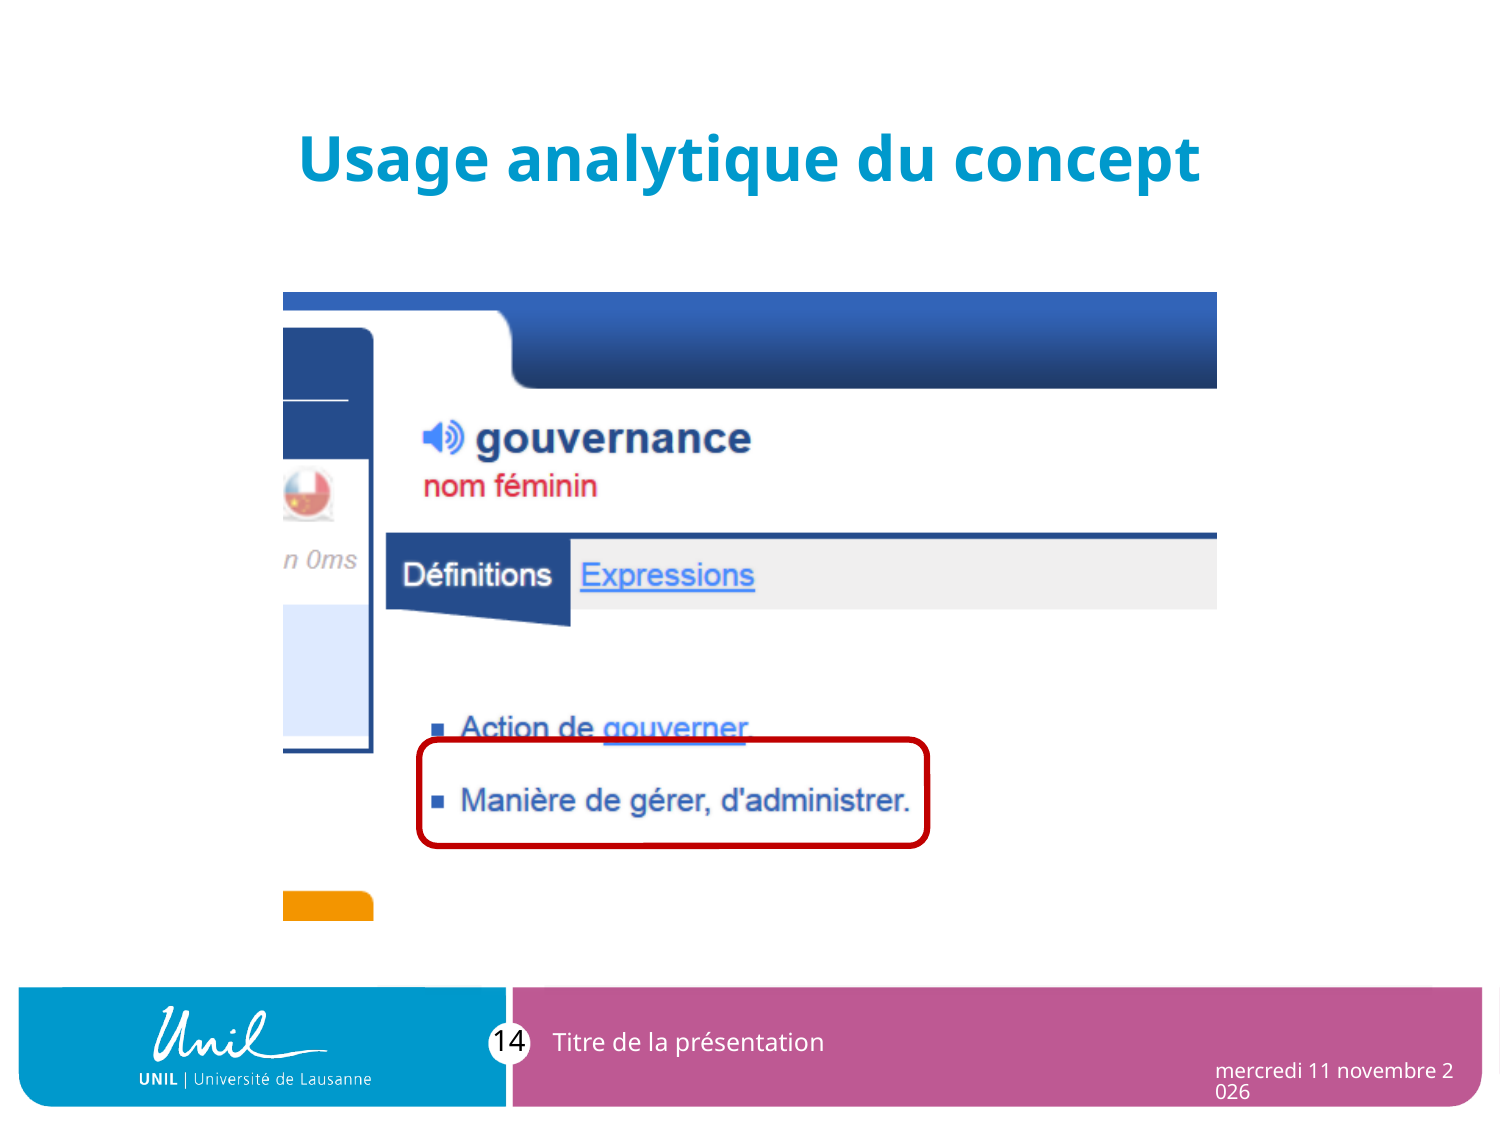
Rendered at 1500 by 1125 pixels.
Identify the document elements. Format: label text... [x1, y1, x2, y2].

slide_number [1200, 1018, 1475, 1094]
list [283, 291, 1217, 921]
footer Titre de la présentation [537, 1018, 1200, 1094]
title Usage analytique du concept [37, 75, 1463, 238]
slide_number 14 [462, 1017, 556, 1068]
picture [0, 985, 1500, 1125]
